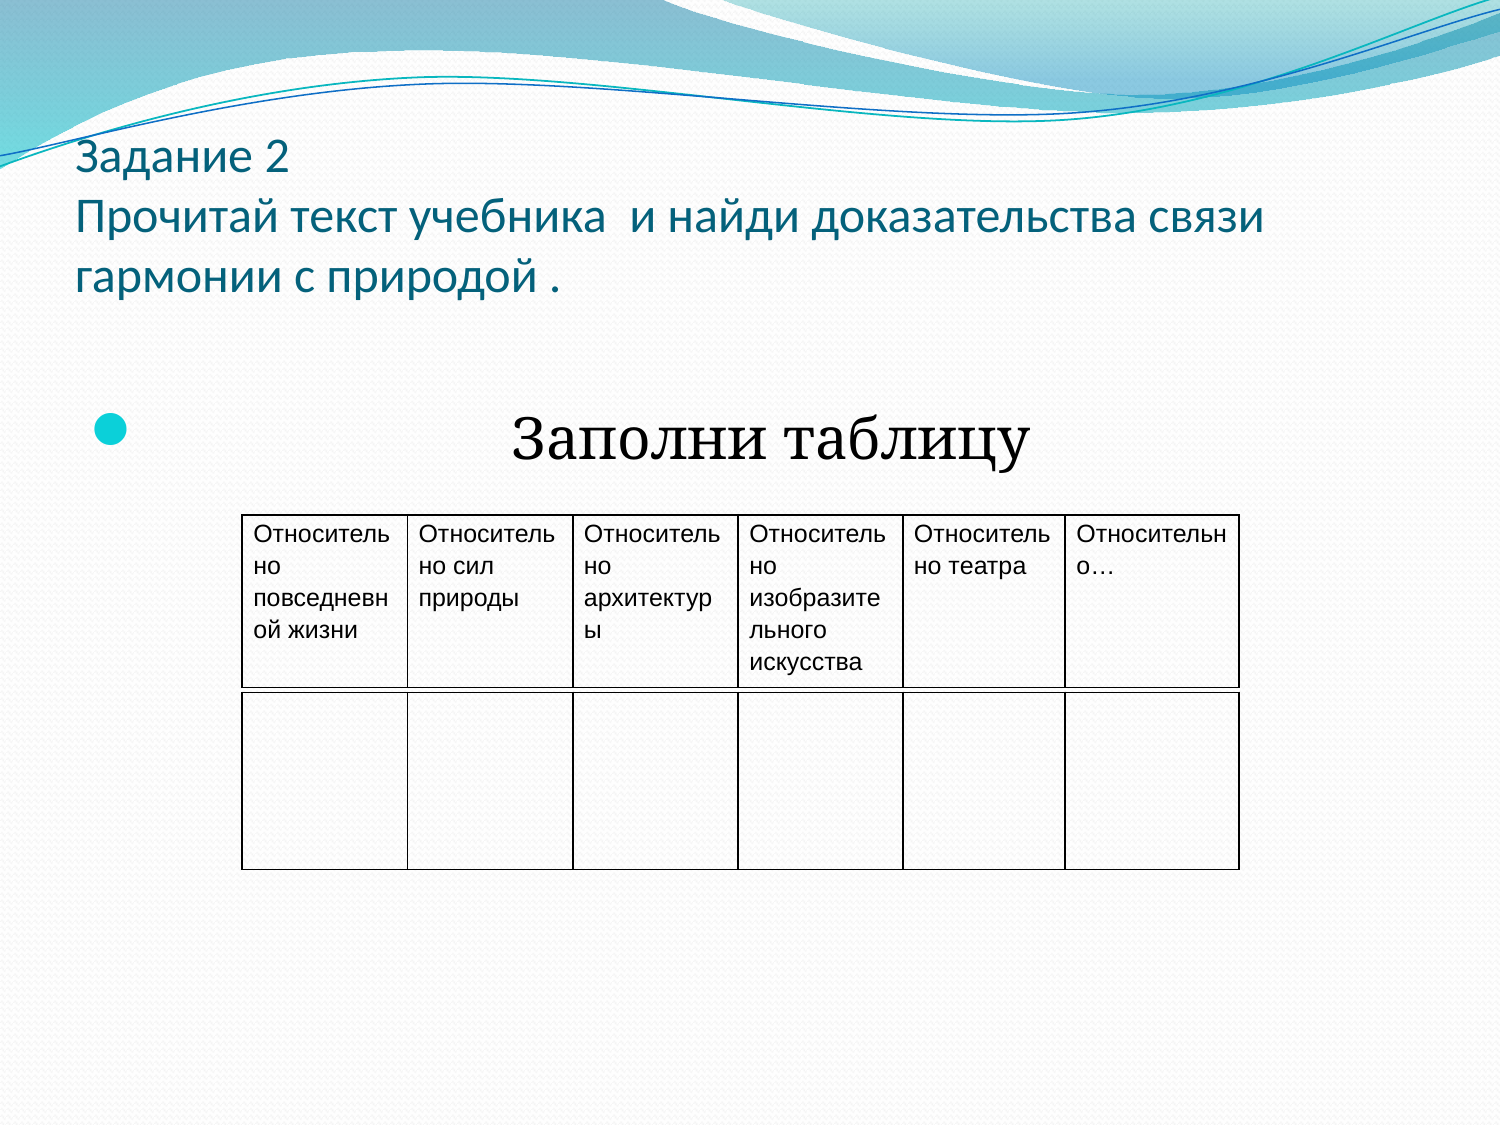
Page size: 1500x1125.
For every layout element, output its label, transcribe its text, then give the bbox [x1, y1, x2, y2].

list Заполни таблицу [75, 317, 1425, 1038]
table_header Относительно театра [904, 516, 1064, 687]
table_header Относительно… [1066, 516, 1238, 687]
table_header [1066, 693, 1238, 869]
table_header Относительно архитектуры [574, 516, 737, 687]
table_header [904, 693, 1064, 869]
table_header Относительно повседневной жизни [243, 516, 407, 687]
table_header [574, 693, 737, 869]
table_header Относительно сил природы [408, 516, 572, 687]
table_header [243, 693, 407, 869]
table_header Относительно изобразительного искусства [739, 516, 902, 687]
title Задание 2 Прочитай текст учебника и найди доказательства связи гармонии с природой . [75, 115, 1425, 303]
table_header [408, 693, 572, 869]
table_header [739, 693, 902, 869]
